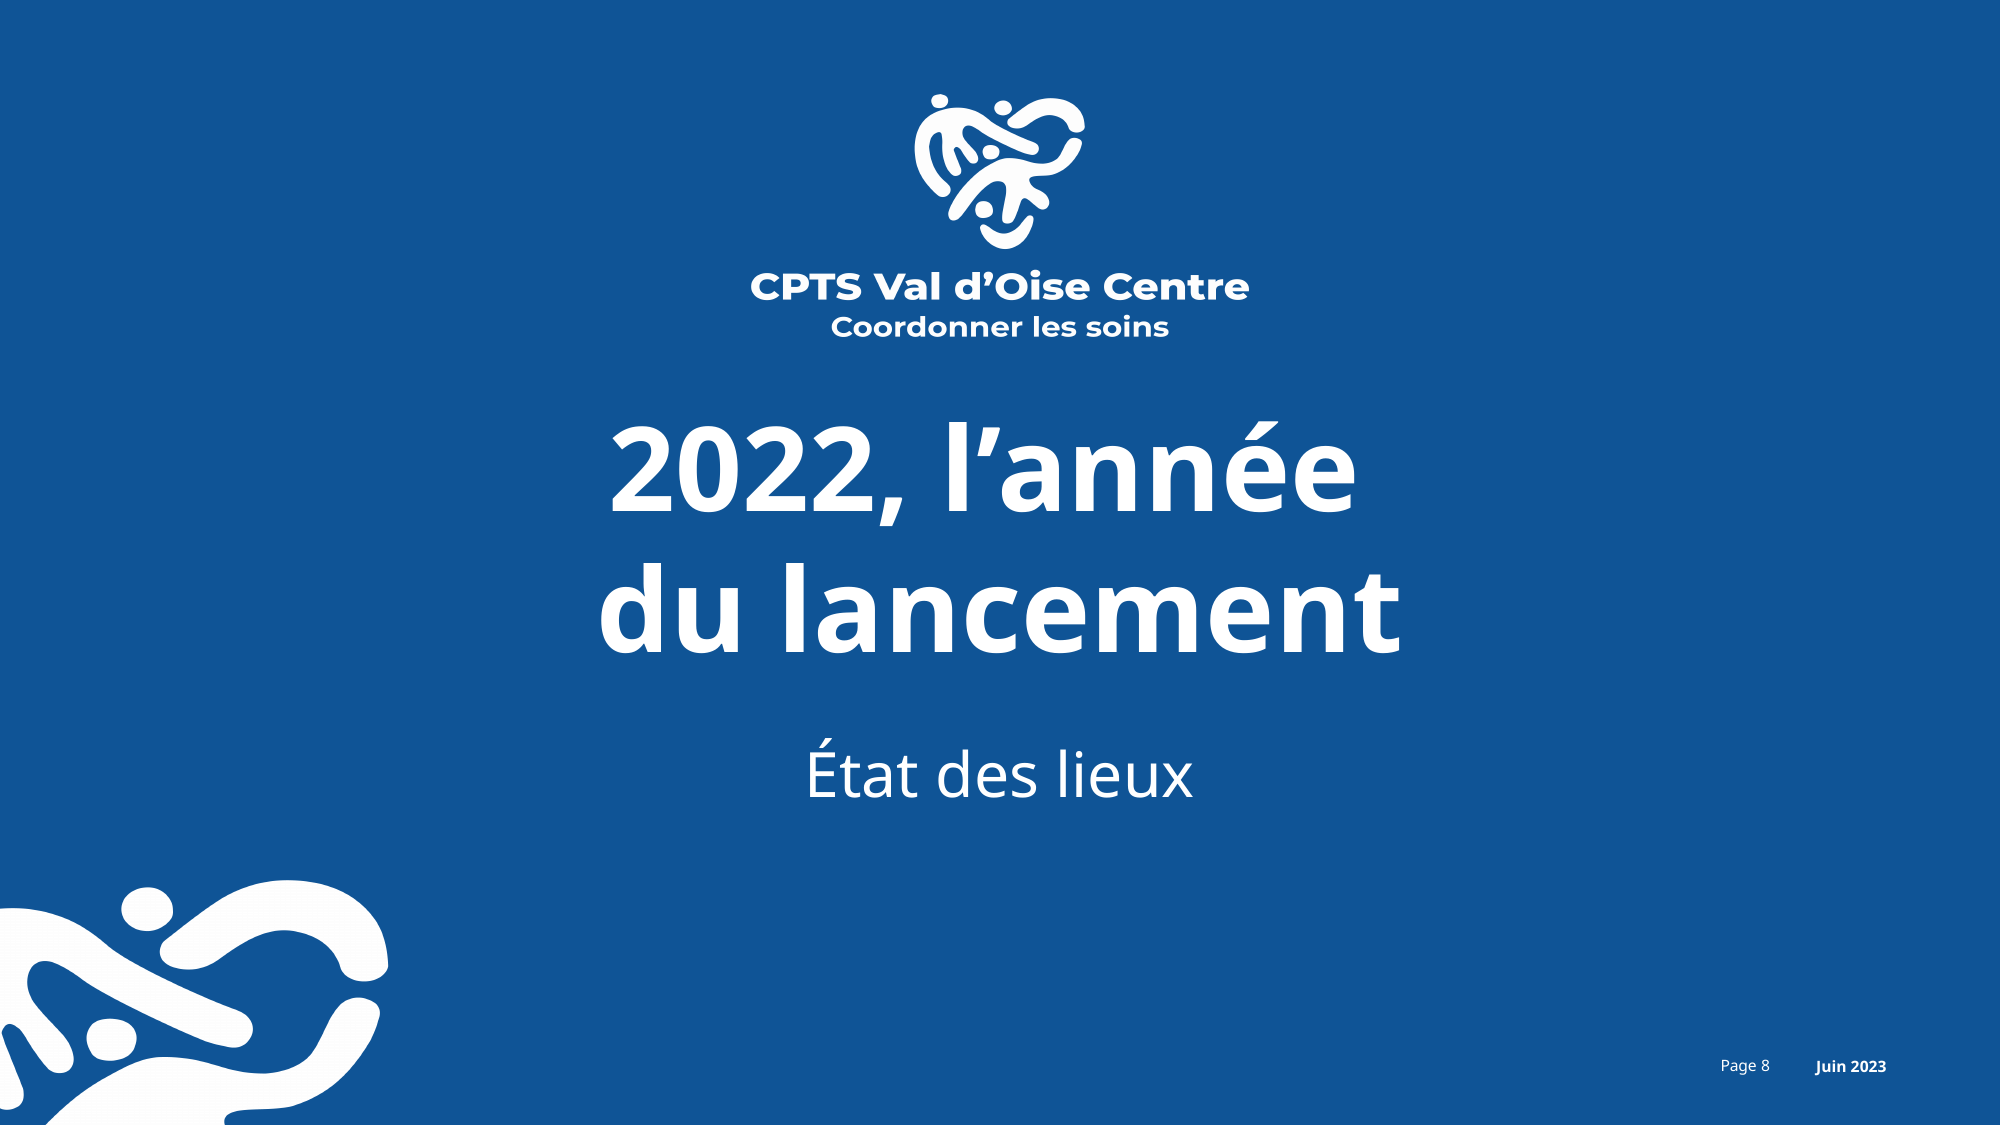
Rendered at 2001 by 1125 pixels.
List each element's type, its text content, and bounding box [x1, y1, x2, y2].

list État des lieux [232, 727, 1767, 841]
list 2022, l’année du lancement [232, 386, 1767, 703]
picture [0, 842, 399, 1125]
picture [730, 81, 1270, 350]
